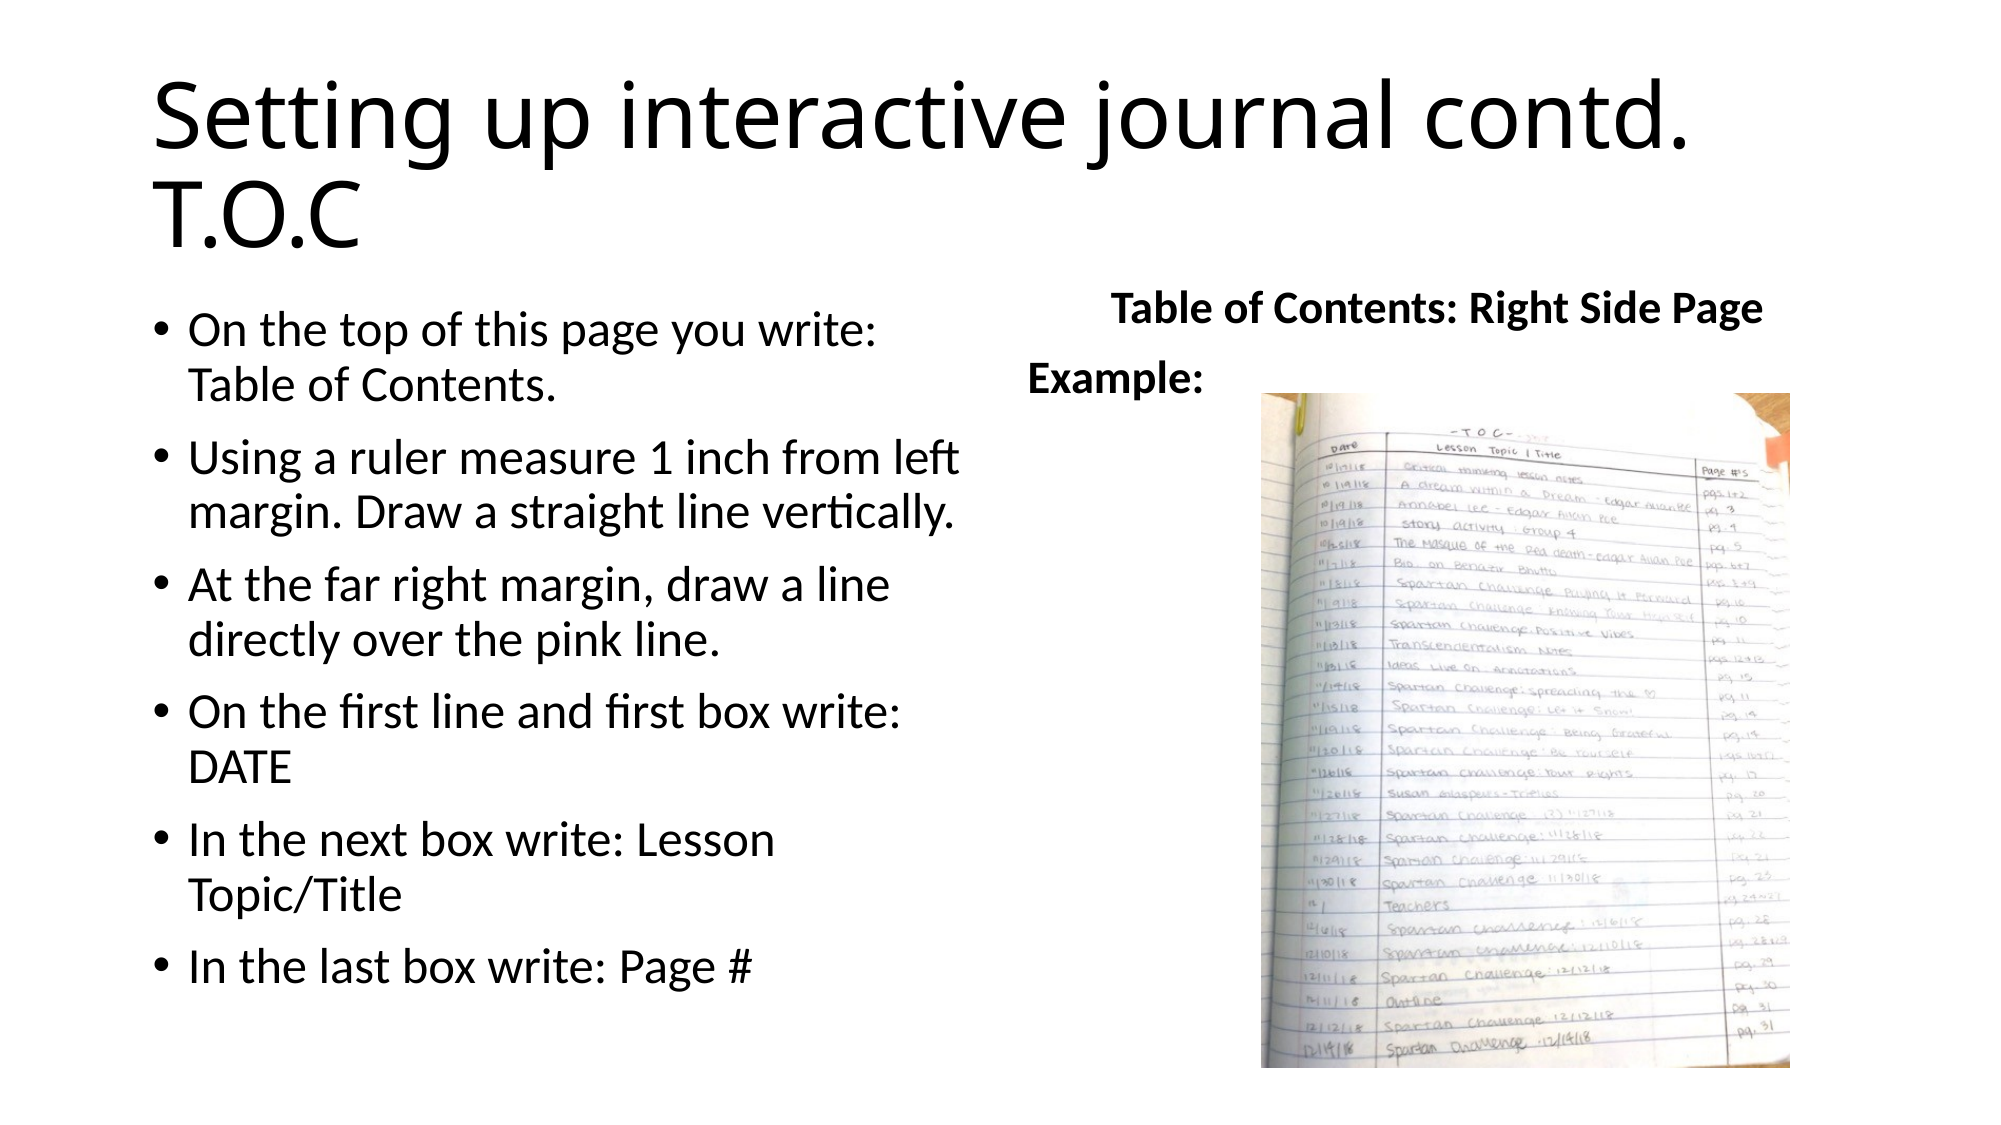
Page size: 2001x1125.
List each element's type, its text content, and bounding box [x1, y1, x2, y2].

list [1261, 393, 1790, 1068]
list Table of Contents: Right Side Page Example: [1012, 275, 1863, 411]
title Setting up interactive journal contd. T.O.C [137, 59, 1863, 278]
list On the top of this page you write: Table of Contents. Using a ruler measure 1 inch from left margin. Draw a straight line vertically. At the far right margin, draw a line directly over the pink line. On the first line and first box write: DATE In the next box write: Lesson Topic/Title In the last box write: Page # [137, 295, 984, 1016]
